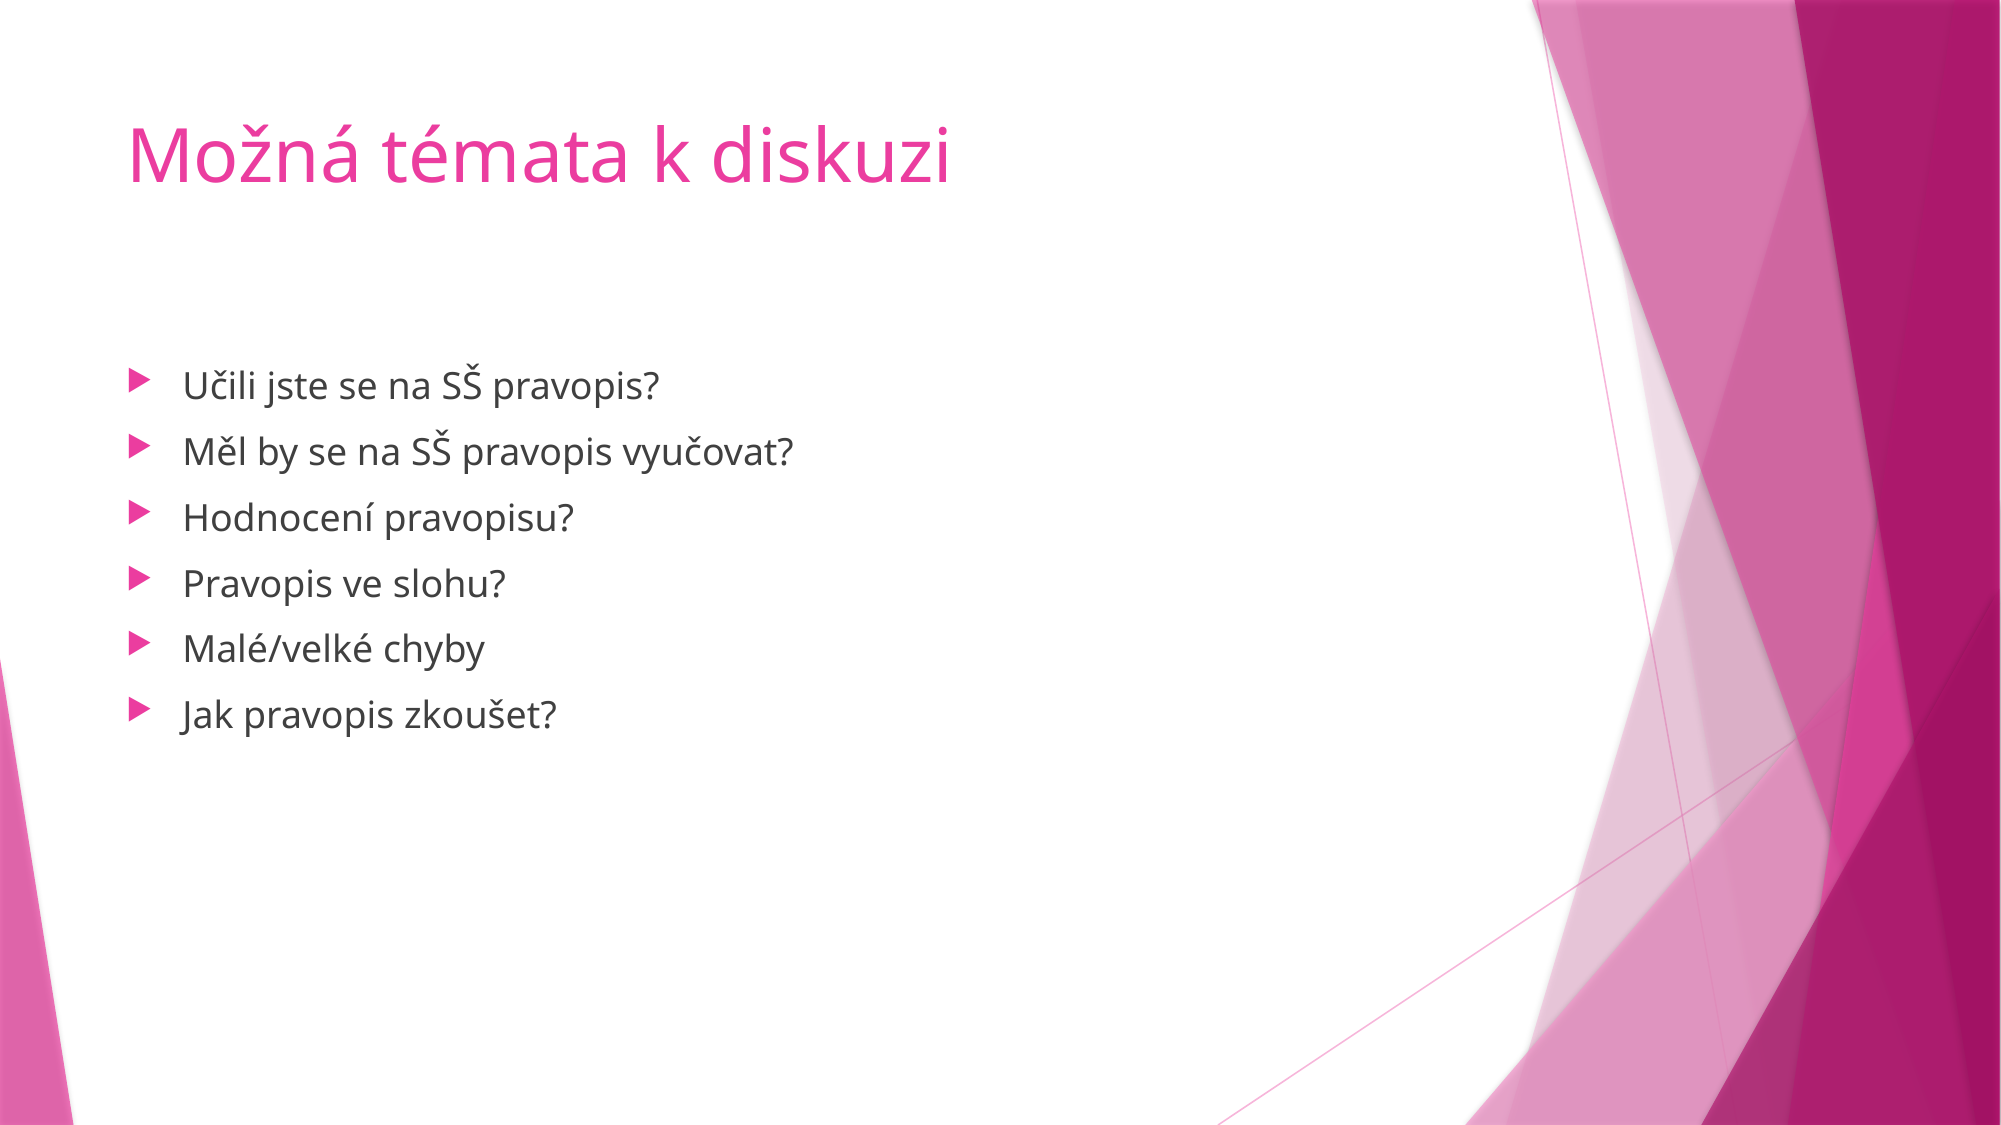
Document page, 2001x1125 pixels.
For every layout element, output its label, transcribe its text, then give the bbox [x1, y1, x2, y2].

list Učili jste se na SŠ pravopis? Měl by se na SŠ pravopis vyučovat? Hodnocení pravopisu? Pravopis ve slohu? Malé/velké chyby Jak pravopis zkoušet? [111, 354, 1522, 992]
title Možná témata k diskuzi [111, 99, 1522, 317]
